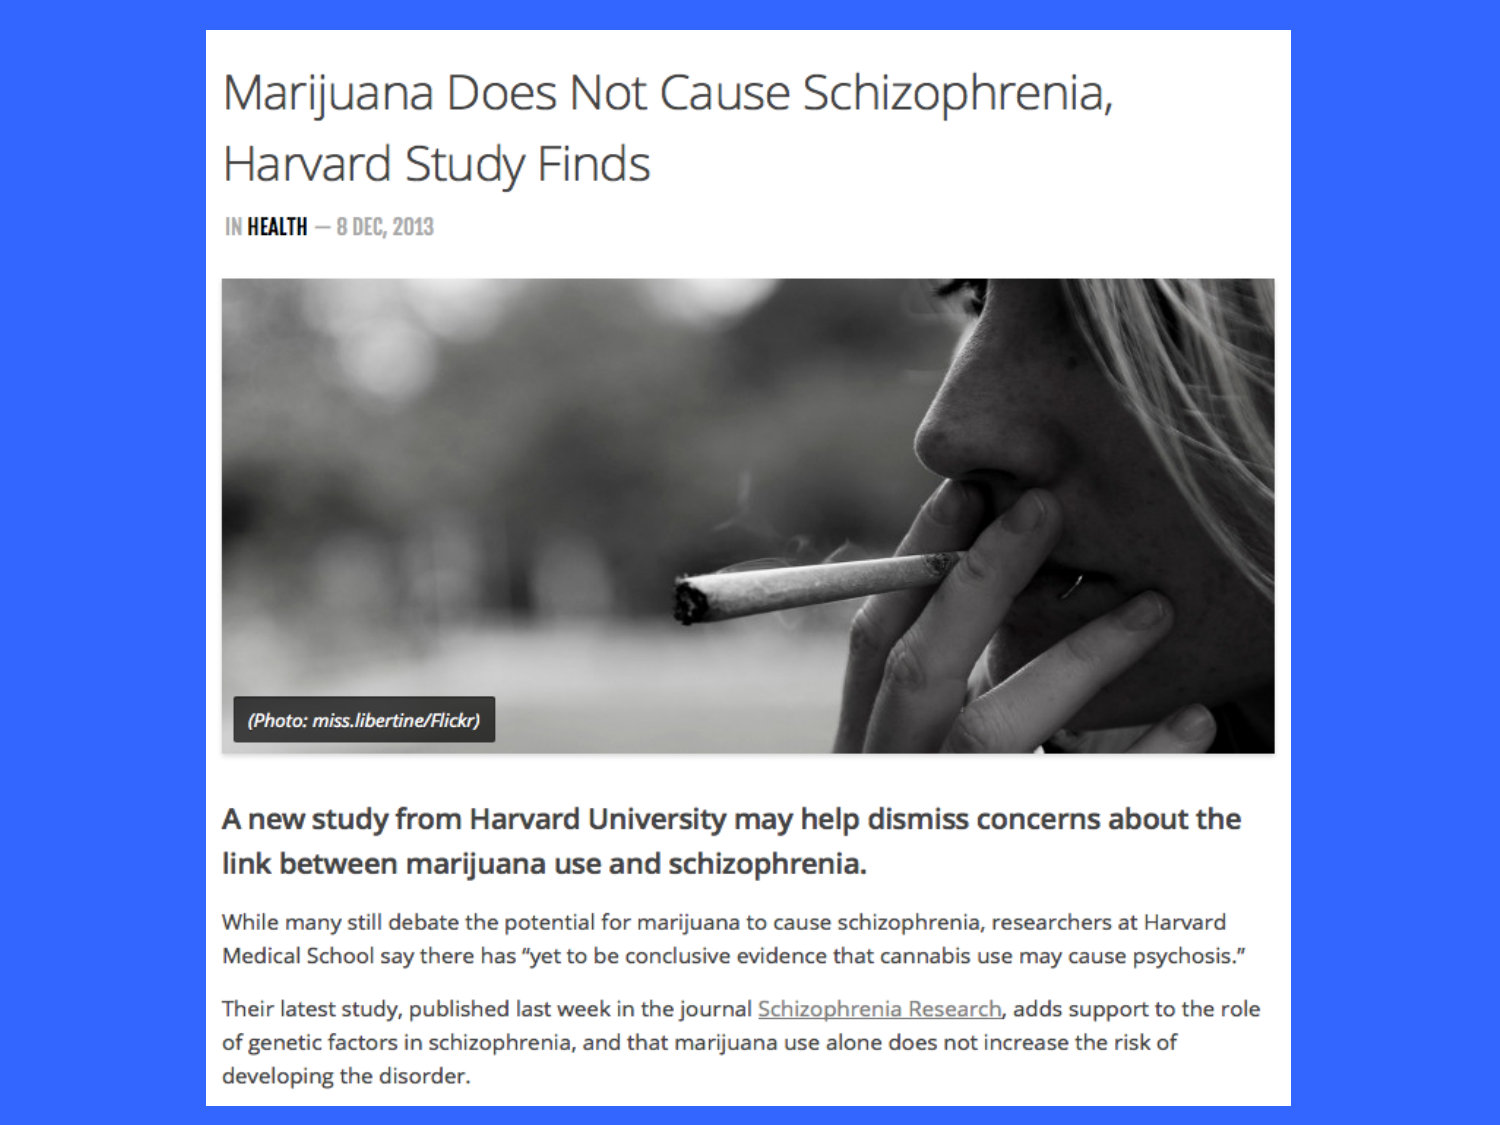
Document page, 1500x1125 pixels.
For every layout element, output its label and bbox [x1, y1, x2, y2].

picture [206, 30, 1291, 1107]
